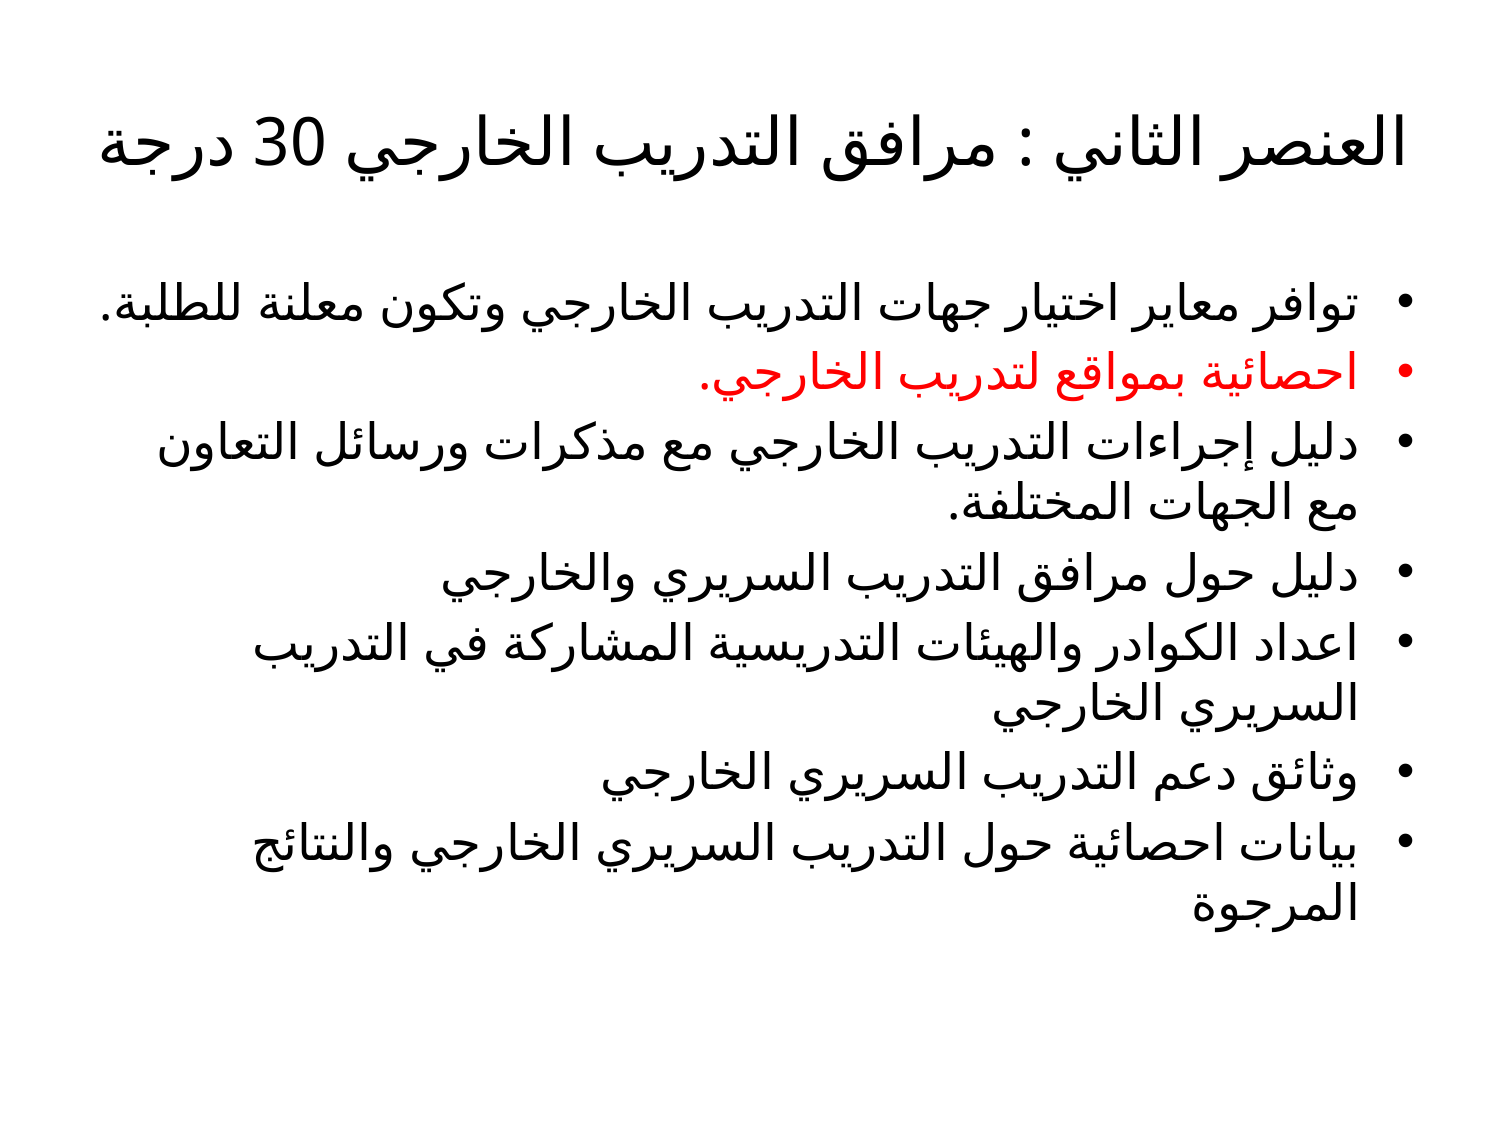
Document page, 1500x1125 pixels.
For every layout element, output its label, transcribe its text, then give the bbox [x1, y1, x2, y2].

list توافر معاير اختيار جهات التدريب الخارجي وتكون معلنة للطلبة. احصائية بمواقع لتدريب الخارجي. دلیل إجراءات التدريب الخارجي مع مذكرات ورسائل التعاون مع الجهات المختلفة. دليل حول مرافق التدريب السريري والخارجي اعداد الكوادر والهيئات التدريسية المشاركة في التدريب السريري الخارجي وثائق دعم التدريب السريري الخارجي بيانات احصائية حول التدريب السريري الخارجي والنتائج المرجوة [75, 262, 1425, 1005]
title العنصر الثاني : مرافق التدريب الخارجي 30 درجة [75, 45, 1425, 233]
